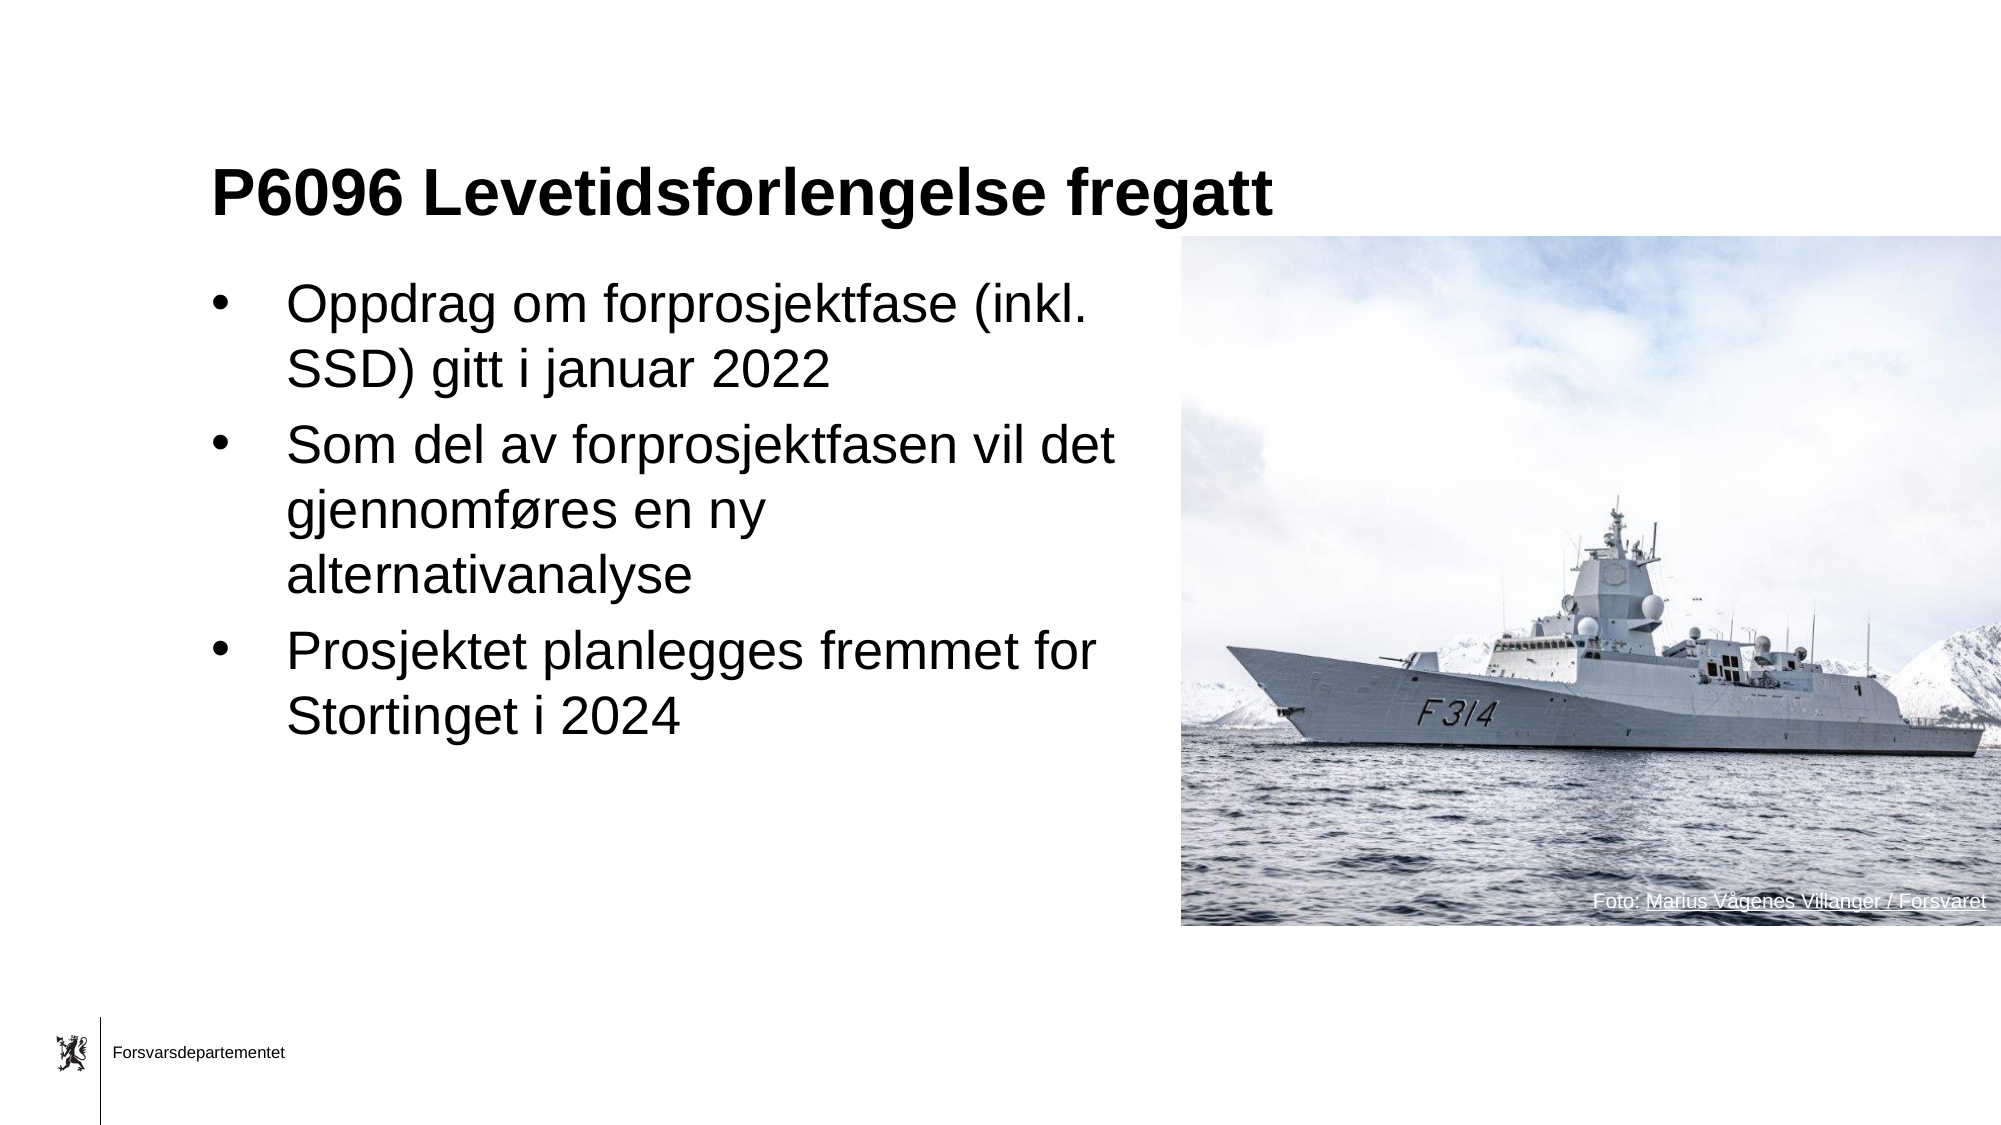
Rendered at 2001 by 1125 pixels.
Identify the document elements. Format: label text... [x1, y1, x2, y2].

title P6096 Levetidsforlengelse fregatt [196, 48, 1396, 237]
picture [56, 1035, 87, 1072]
picture [1180, 235, 2001, 926]
list Oppdrag om forprosjektfase (inkl. SSD) gitt i januar 2022 Som del av forprosjektfasen vil det gjennomføres en ny alternativanalyse Prosjektet planlegges fremmet for Stortinget i 2024 [196, 260, 1142, 1004]
